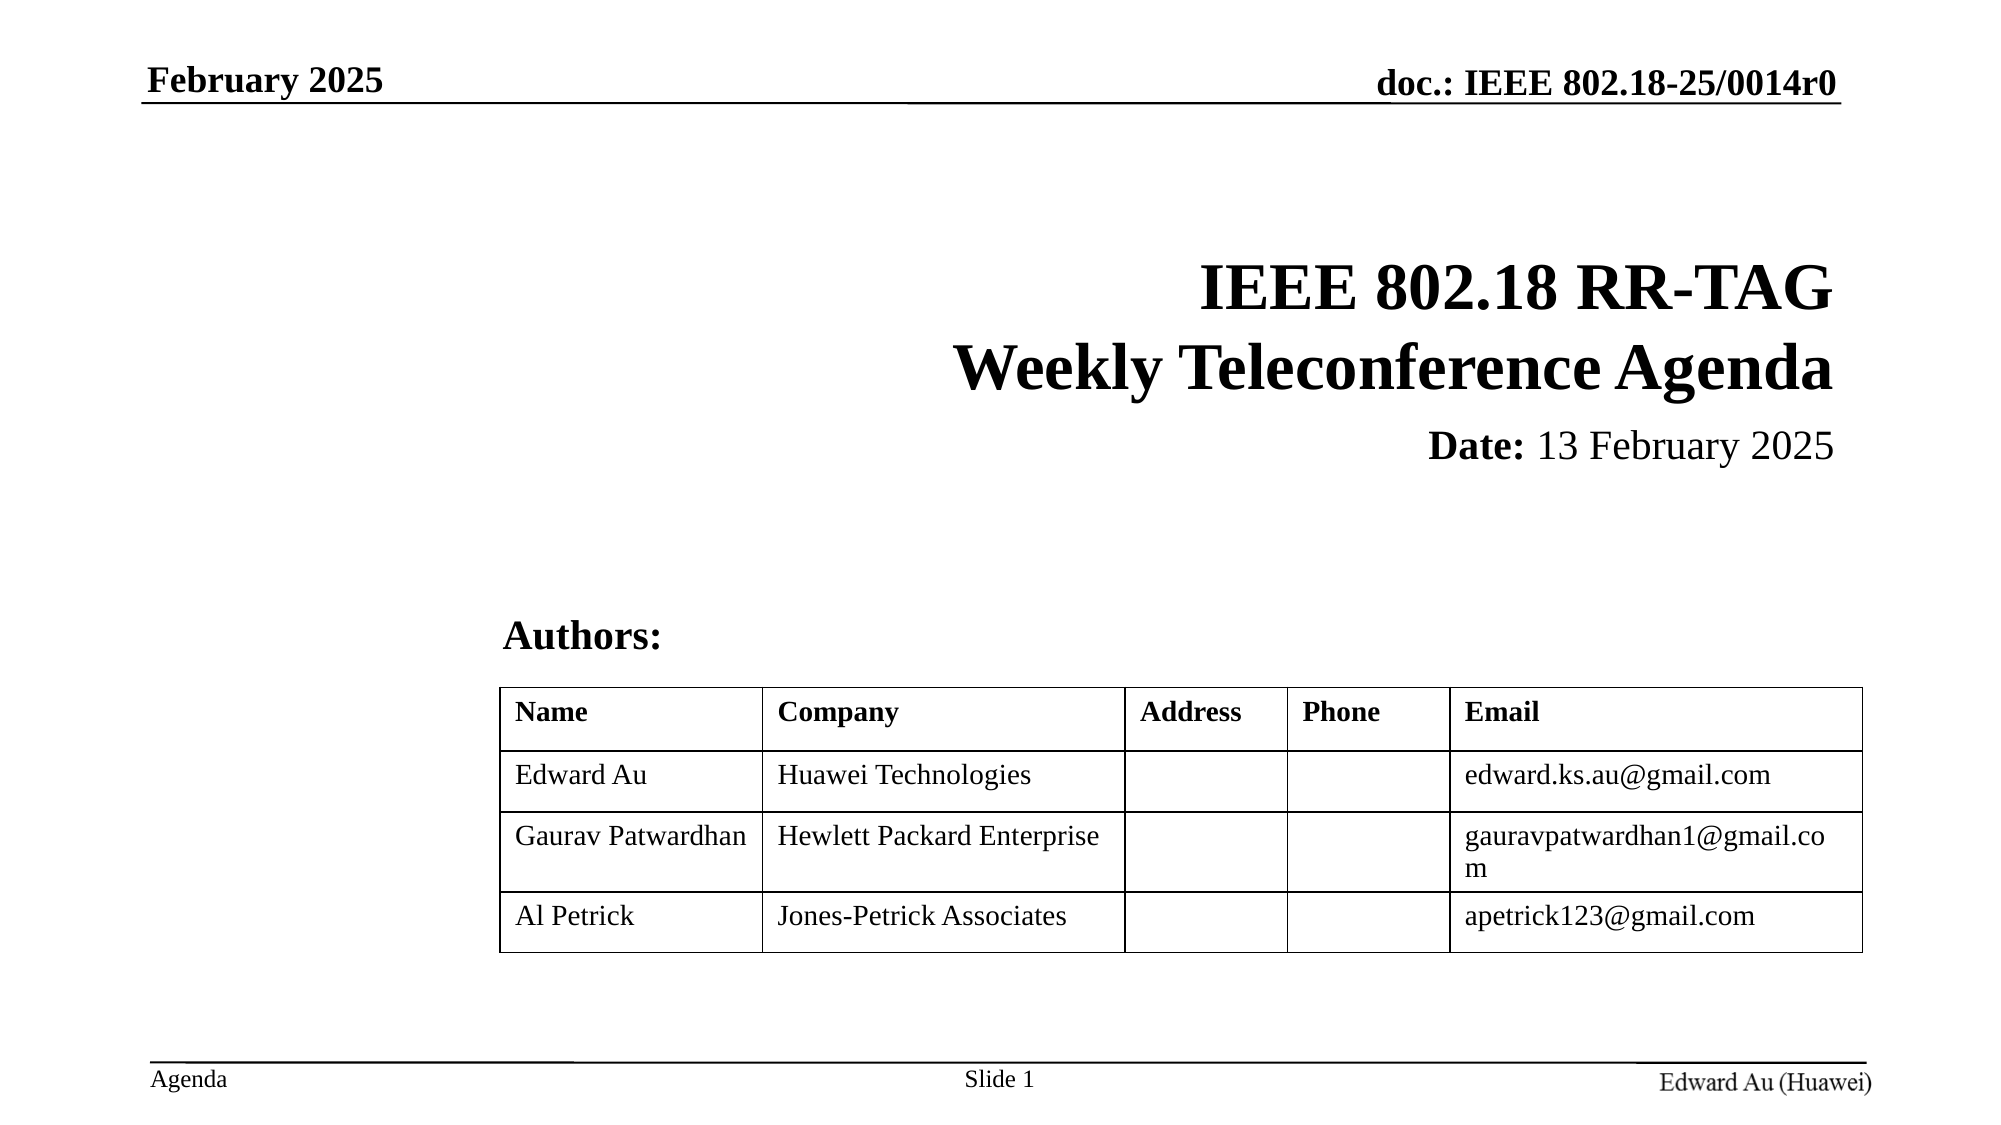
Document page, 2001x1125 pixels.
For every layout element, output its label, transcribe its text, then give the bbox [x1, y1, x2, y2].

table_header Name [501, 688, 762, 750]
table_cell gauravpatwardhan1@gmail.com [1451, 813, 1862, 891]
slide_number Slide 1 [933, 1061, 1067, 1123]
table_cell [1126, 752, 1287, 811]
table_cell Hewlett Packard Enterprise [763, 813, 1124, 891]
table_cell [1288, 893, 1449, 952]
table_cell Al Petrick [501, 893, 762, 952]
table_header Company [763, 688, 1124, 750]
list Date: 13 February 2025 [574, 410, 1851, 538]
picture [1174, 1058, 1887, 1113]
table_cell Huawei Technologies [763, 752, 1124, 811]
table_cell Edward Au [501, 752, 762, 811]
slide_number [146, 54, 526, 101]
table_header Address [1126, 688, 1287, 750]
title IEEE 802.18 RR-TAG Weekly Teleconference Agenda [574, 235, 1851, 410]
table_cell [1126, 813, 1287, 891]
text_box Authors: [487, 599, 725, 663]
table_cell Gaurav Patwardhan [501, 813, 762, 891]
table_cell [1288, 752, 1449, 811]
table_cell Jones-Petrick Associates [763, 893, 1124, 952]
table_cell apetrick123@gmail.com [1451, 893, 1862, 952]
table_cell [1288, 813, 1449, 891]
table_cell edward.ks.au@gmail.com [1451, 752, 1862, 811]
table_header Phone [1288, 688, 1449, 750]
table_cell [1126, 893, 1287, 952]
table_header Email [1451, 688, 1862, 750]
